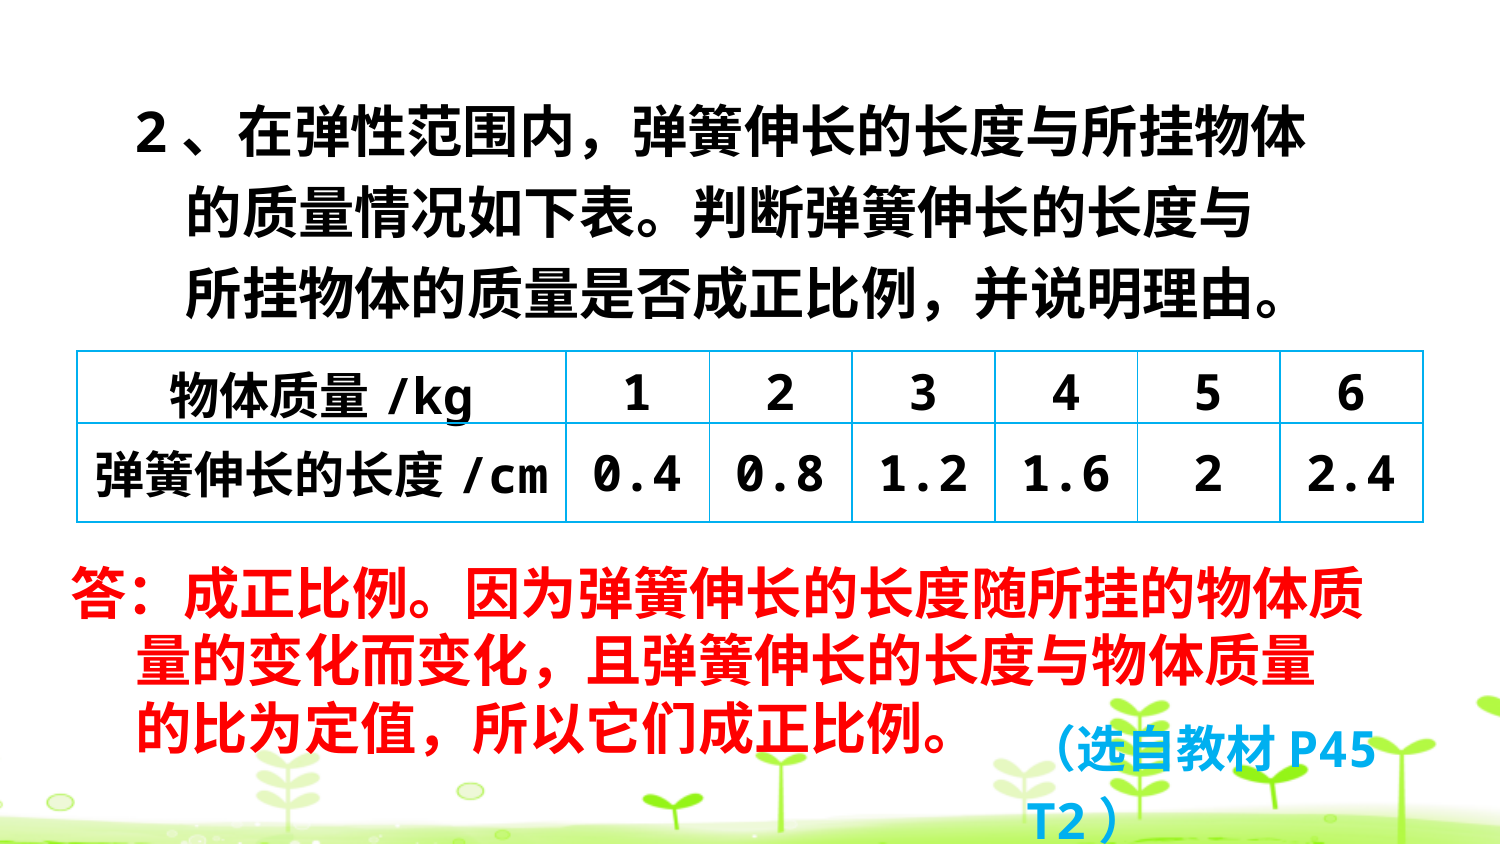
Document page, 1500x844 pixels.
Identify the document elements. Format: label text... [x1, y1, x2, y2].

text_box （选自教材P45 T2） [1014, 700, 1492, 844]
table_header 1 [567, 352, 709, 422]
table_cell 1.6 [996, 424, 1137, 521]
text_box 2、在弹性范围内，弹簧伸长的长度与所挂物体 的质量情况如下表。判断弹簧伸长的长度与 所挂物体的质量是否成正比例，并说明理由。 [122, 76, 1378, 332]
table_cell 2 [1138, 424, 1279, 521]
table_cell 2.4 [1281, 424, 1422, 521]
table_cell 0.4 [567, 424, 709, 521]
picture [0, 0, 1500, 844]
table_header 6 [1281, 352, 1422, 422]
table_header 5 [1138, 352, 1279, 422]
table_header 3 [853, 352, 994, 422]
table_header 物体质量/kg [78, 352, 565, 422]
table_cell 弹簧伸长的长度/cm [78, 424, 565, 521]
table_cell 0.8 [710, 424, 851, 521]
table_header 2 [710, 352, 851, 422]
text_box 答：成正比例。因为弹簧伸长的长度随所挂的物体质 量的变化而变化，且弹簧伸长的长度与物体质量 的比为定值，所以它们成正比例。 [59, 552, 1442, 767]
table_cell 1.2 [853, 424, 994, 521]
table_header 4 [996, 352, 1137, 422]
